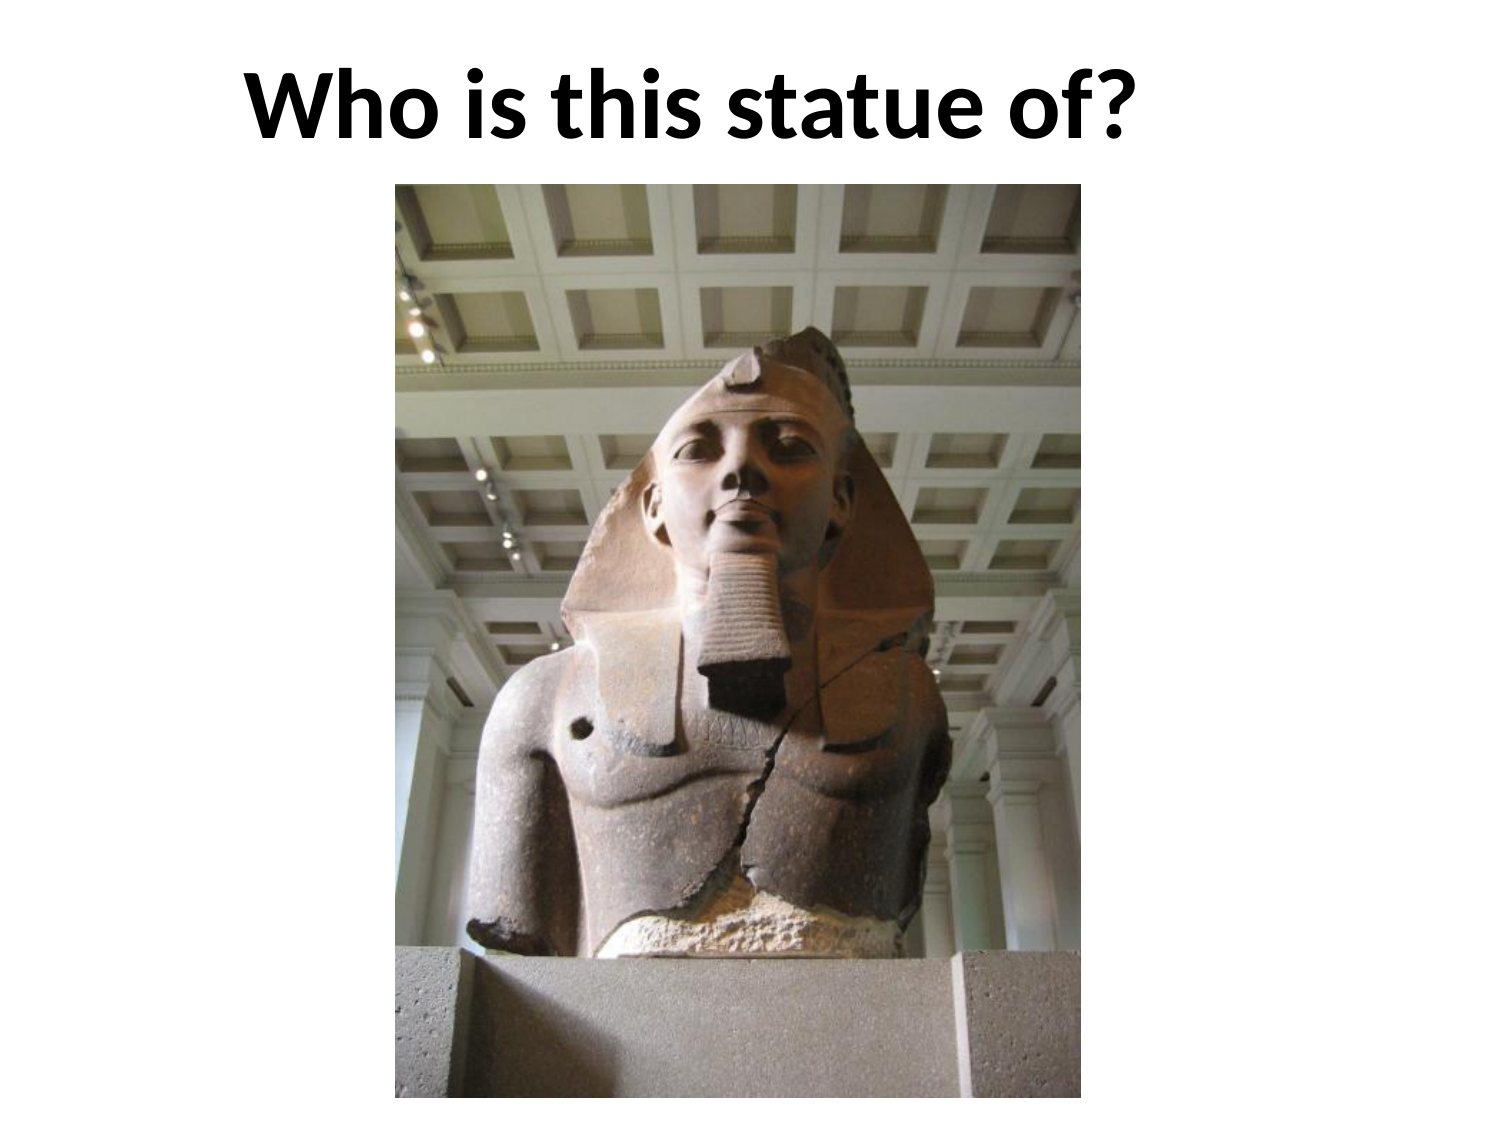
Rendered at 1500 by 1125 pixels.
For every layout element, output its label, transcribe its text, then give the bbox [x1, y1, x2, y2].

picture [395, 184, 1081, 1099]
text_box Who is this statue of? [88, 30, 1341, 166]
